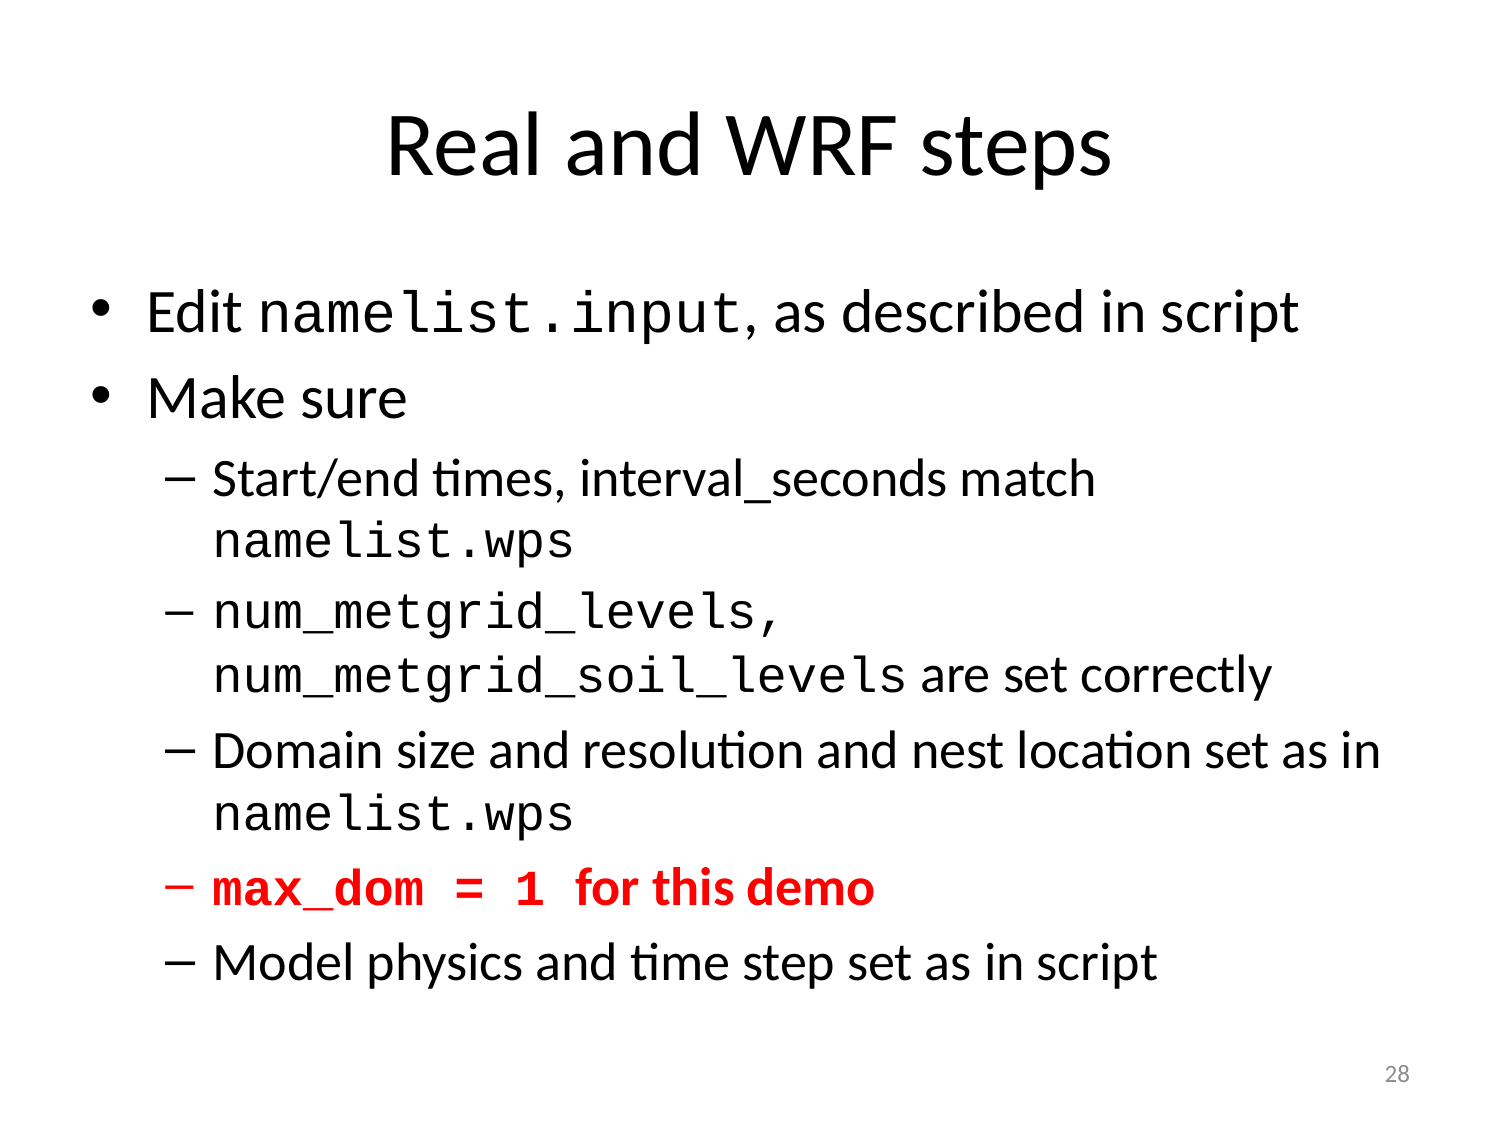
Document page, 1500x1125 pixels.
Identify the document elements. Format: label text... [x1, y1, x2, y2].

title Real and WRF steps [75, 45, 1425, 233]
slide_number 28 [1074, 1042, 1425, 1103]
list Edit namelist.input, as described in script Make sure Start/end times, interval_seconds match namelist.wps num_metgrid_levels, num_metgrid_soil_levels are set correctly Domain size and resolution and nest location set as in namelist.wps max_dom = 1 for this demo Model physics and time step set as in script [75, 262, 1425, 1005]
